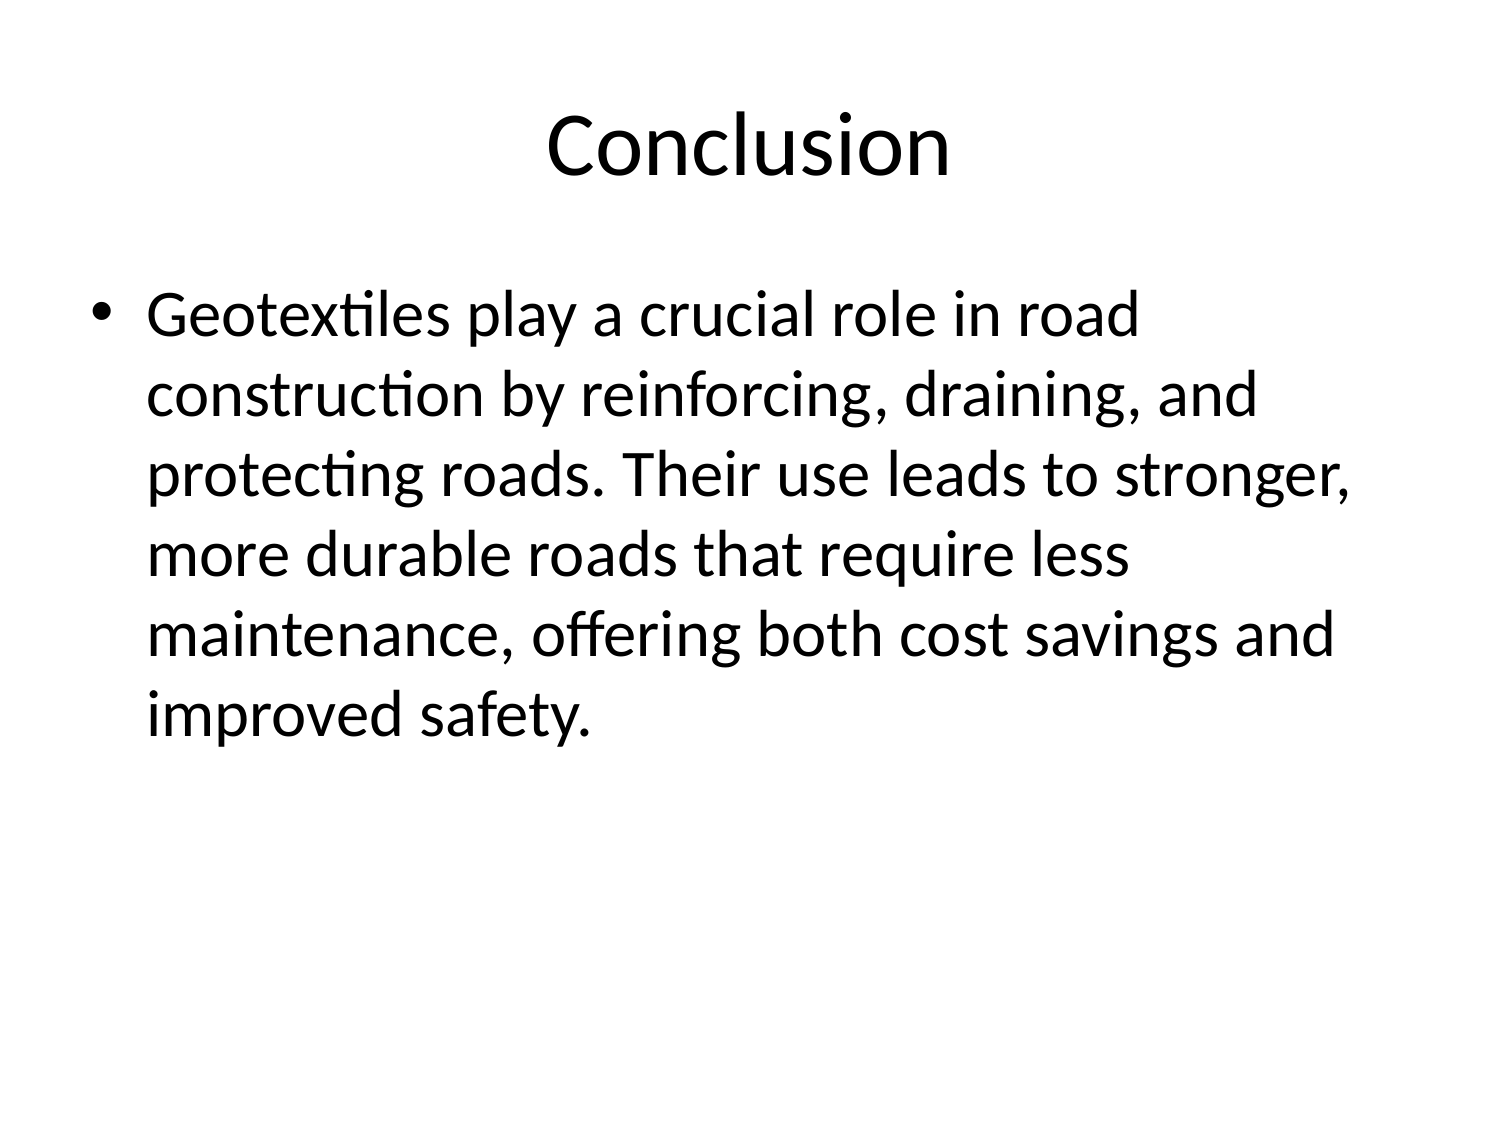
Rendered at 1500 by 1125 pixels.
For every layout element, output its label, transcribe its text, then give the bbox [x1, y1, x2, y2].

list Geotextiles play a crucial role in road construction by reinforcing, draining, and protecting roads. Their use leads to stronger, more durable roads that require less maintenance, offering both cost savings and improved safety. [75, 262, 1425, 1005]
title Conclusion [75, 45, 1425, 233]
